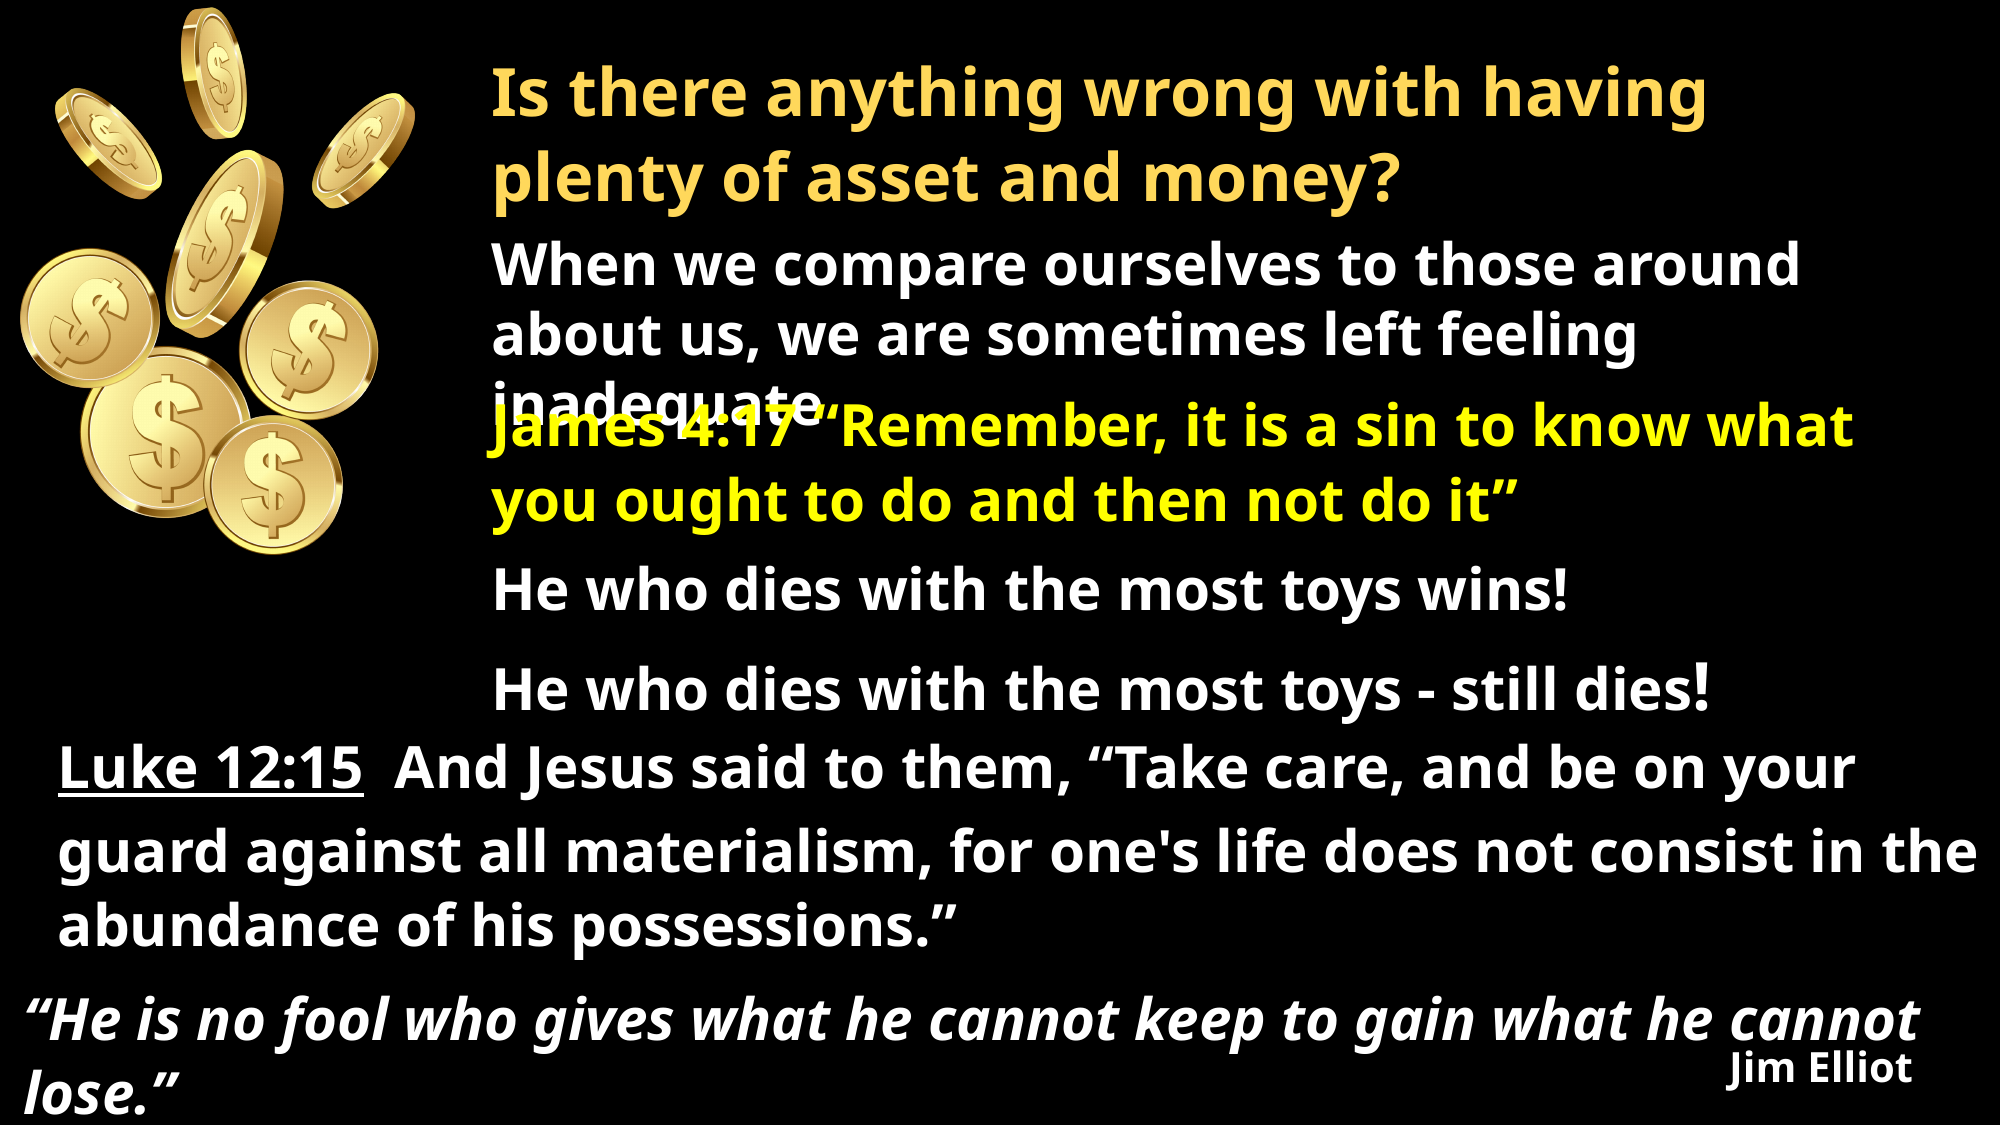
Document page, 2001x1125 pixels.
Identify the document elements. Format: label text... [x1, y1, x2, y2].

text_box James 4:17 “Remember, it is a sin to know what you ought to do and then not do it” [476, 375, 1968, 541]
text_box Luke 12:15 And Jesus said to them, “Take care, and be on your guard against all materialism, for one's life does not consist in the abundance of his possessions.” [43, 716, 2000, 966]
text_box Jim Elliot [1714, 1033, 1928, 1099]
text_box Is there anything wrong with having plenty of asset and money? [476, 36, 1865, 219]
picture [9, 0, 433, 563]
text_box He who dies with the most toys wins! He who dies with the most toys - still dies! [476, 541, 1828, 716]
text_box “He is no fool who gives what he cannot keep to gain what he cannot lose.” [8, 969, 2000, 1125]
text_box When we compare ourselves to those around about us, we are sometimes left feeling inadequate [476, 219, 1923, 375]
